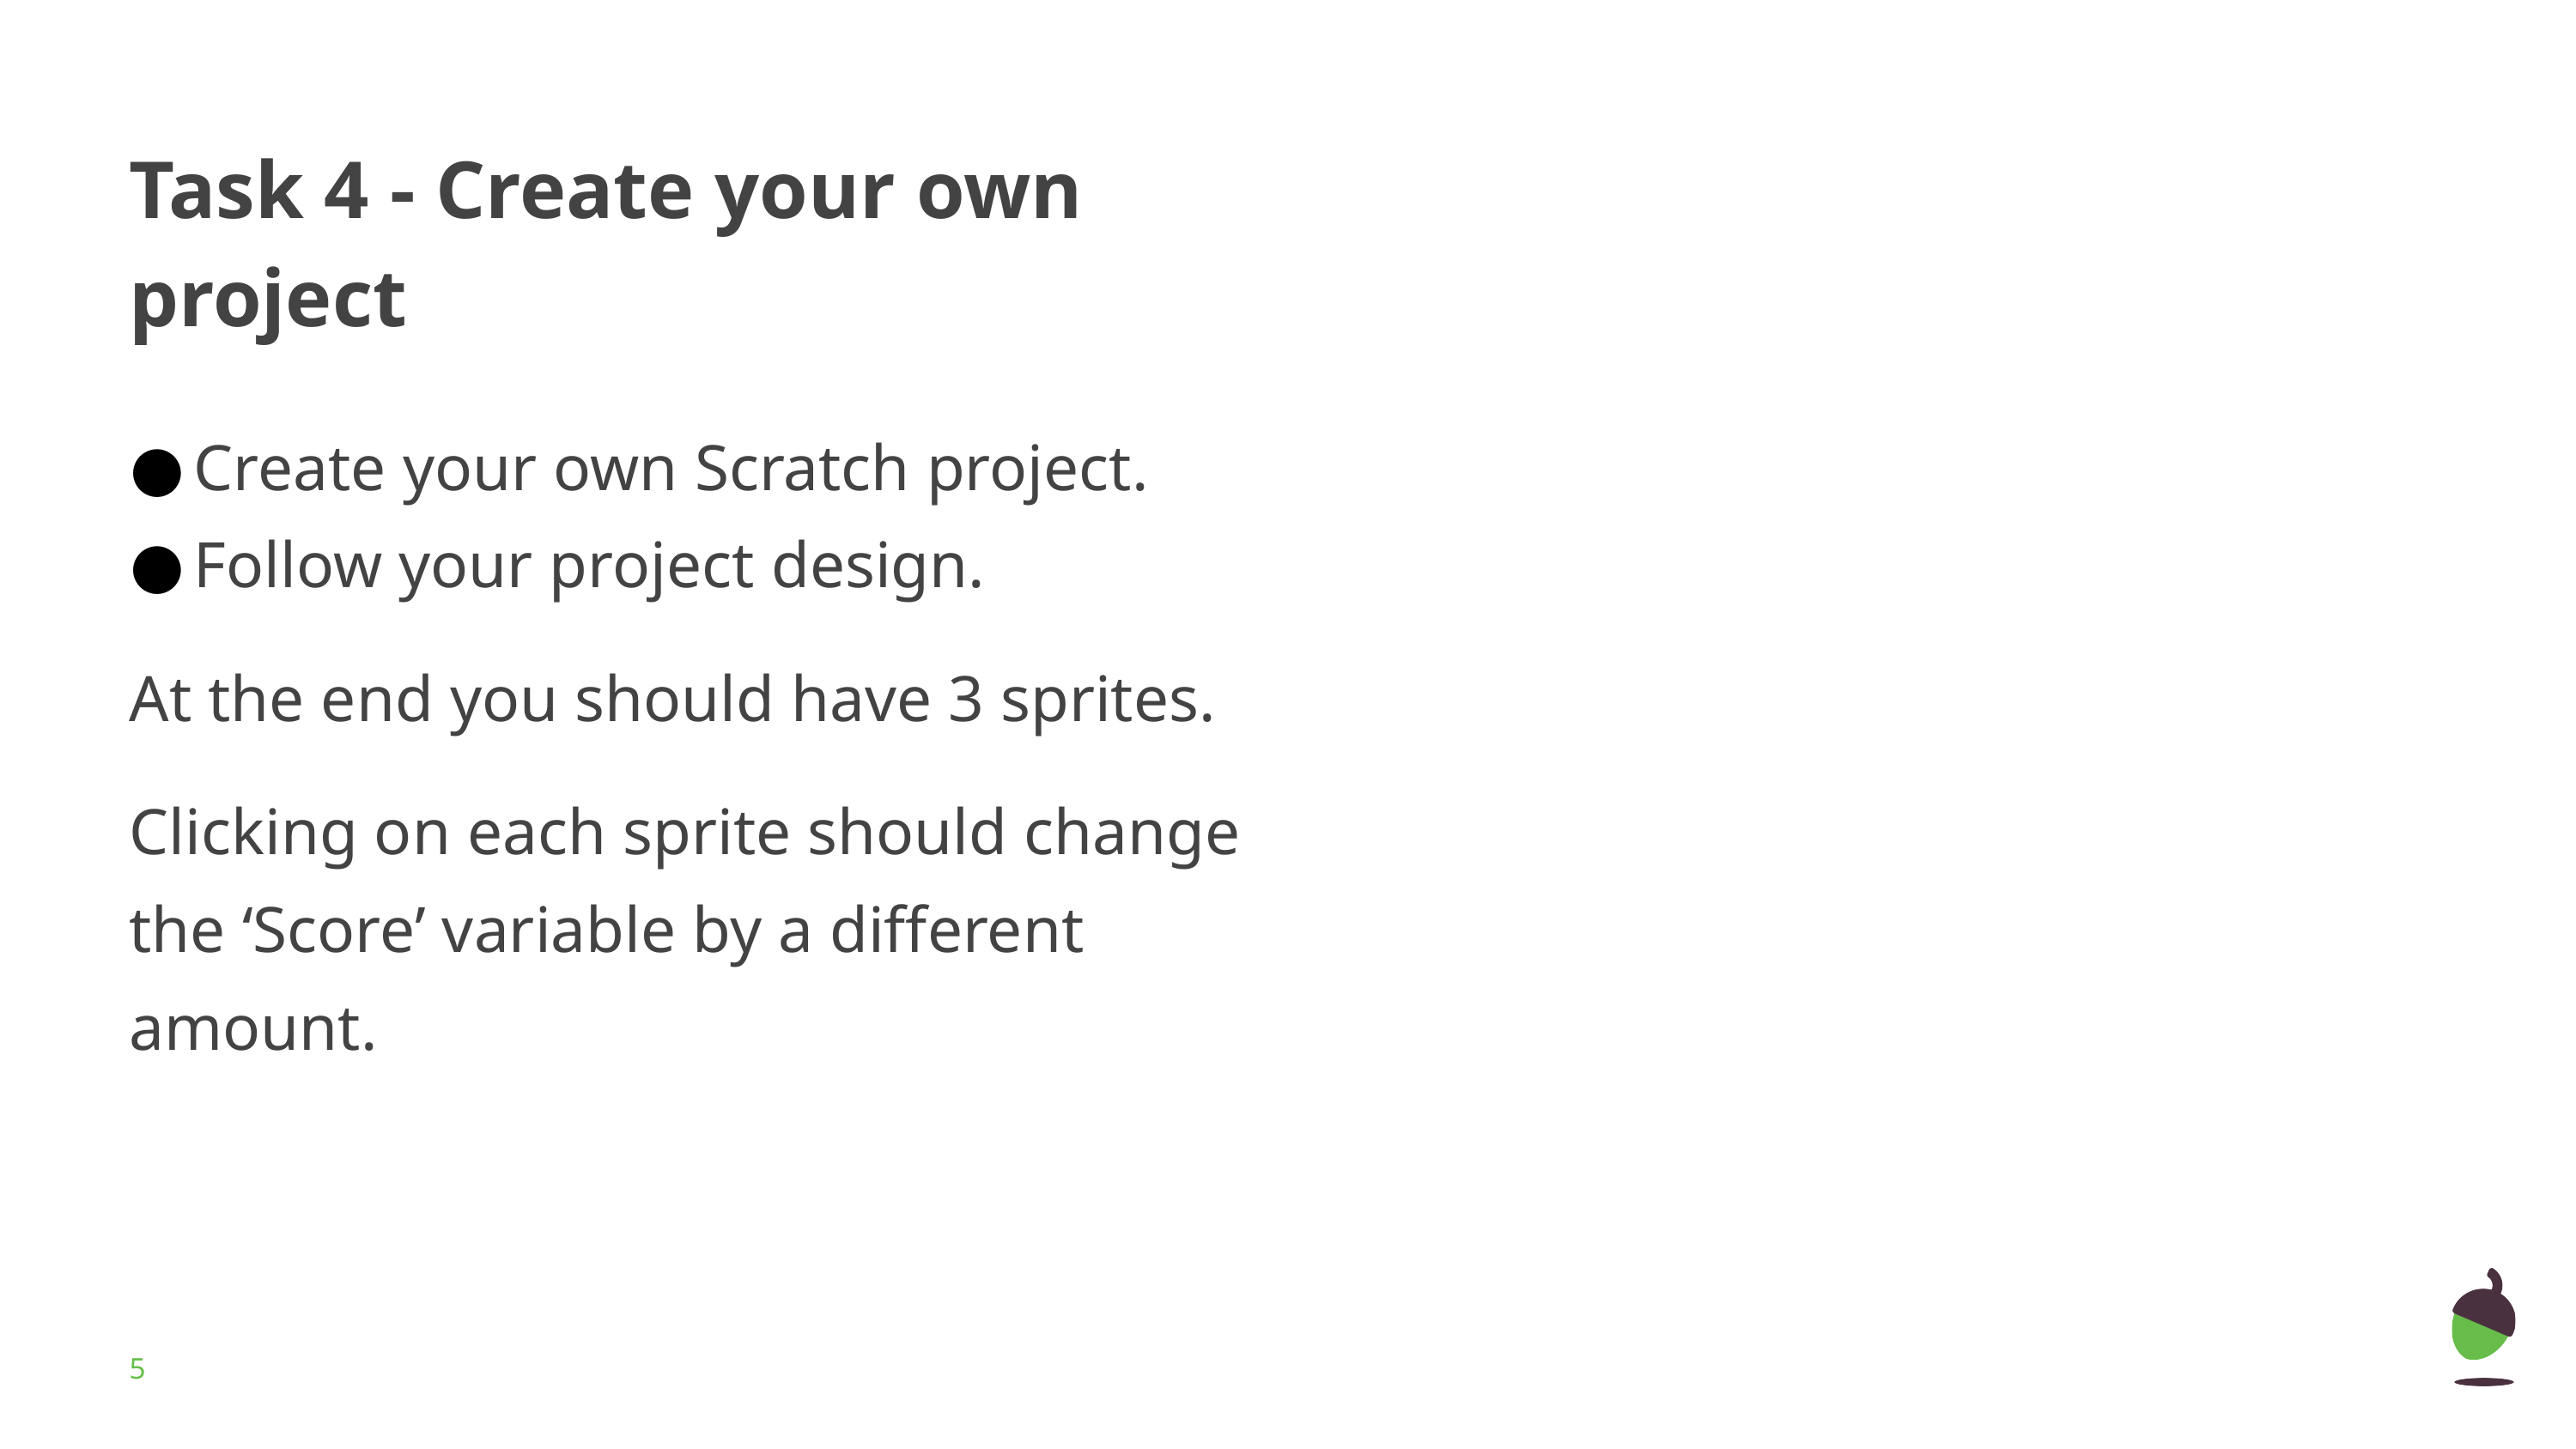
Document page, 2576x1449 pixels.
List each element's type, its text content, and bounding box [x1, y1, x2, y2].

picture [2451, 1268, 2516, 1386]
list Create your own Scratch project. Follow your project design. At the end you should have 3 sprites. Clicking on each sprite should change the ‘Score’ variable by a different amount. [129, 404, 1242, 1245]
slide_number ‹#› [129, 1349, 332, 1401]
title Task 4 - Create your own project [129, 124, 1242, 355]
